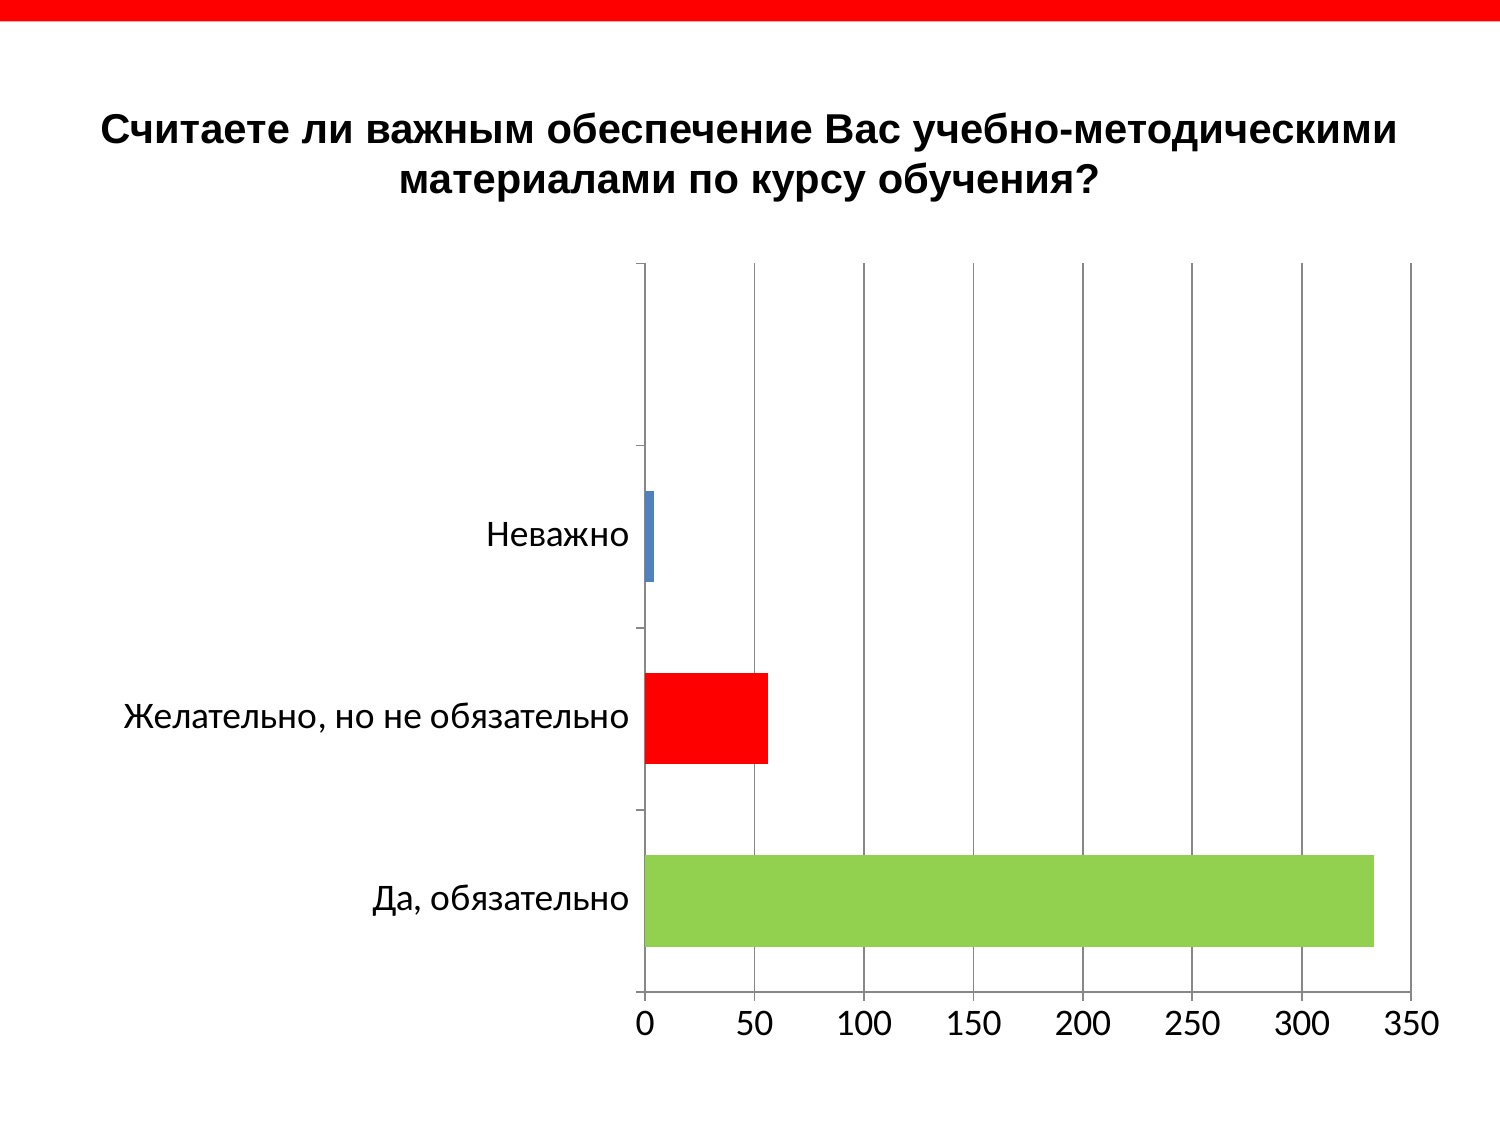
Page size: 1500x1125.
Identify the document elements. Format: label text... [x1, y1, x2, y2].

text_box [0, 0, 1500, 23]
text_box Считаете ли важным обеспечение Вас учебно-методическими материалами по курсу обучения? [32, 82, 1467, 1023]
chart [96, 246, 1468, 1061]
